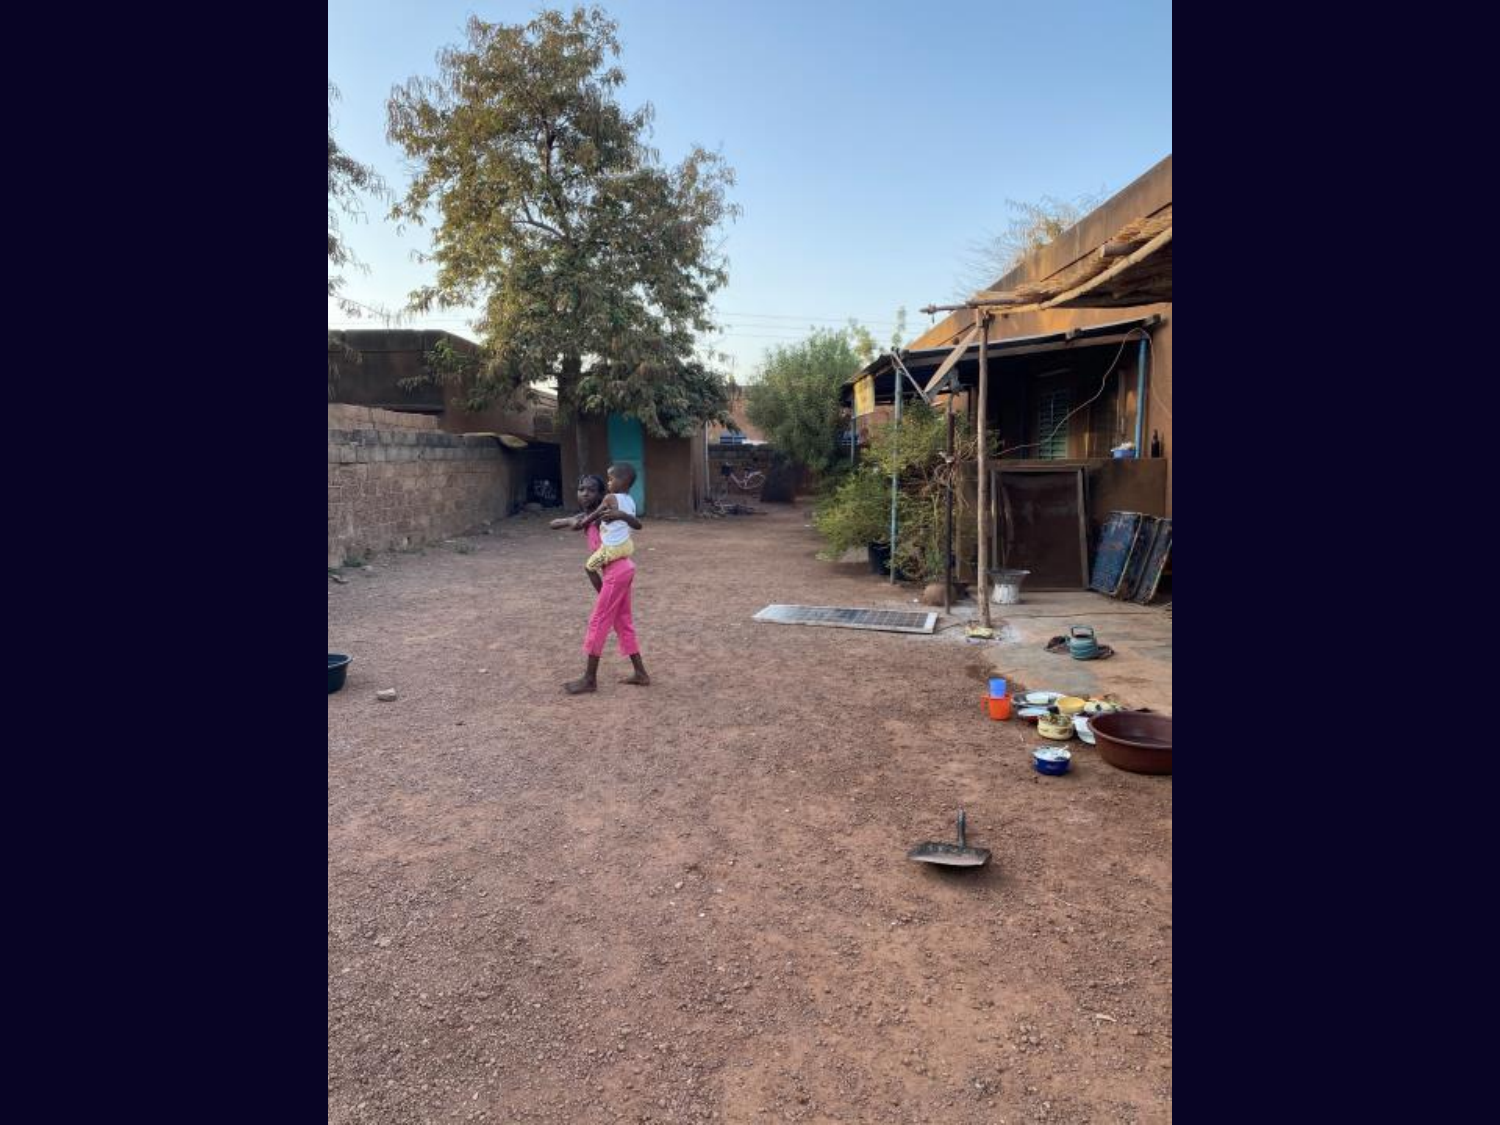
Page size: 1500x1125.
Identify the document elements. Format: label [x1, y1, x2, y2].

picture [327, 0, 1173, 1125]
